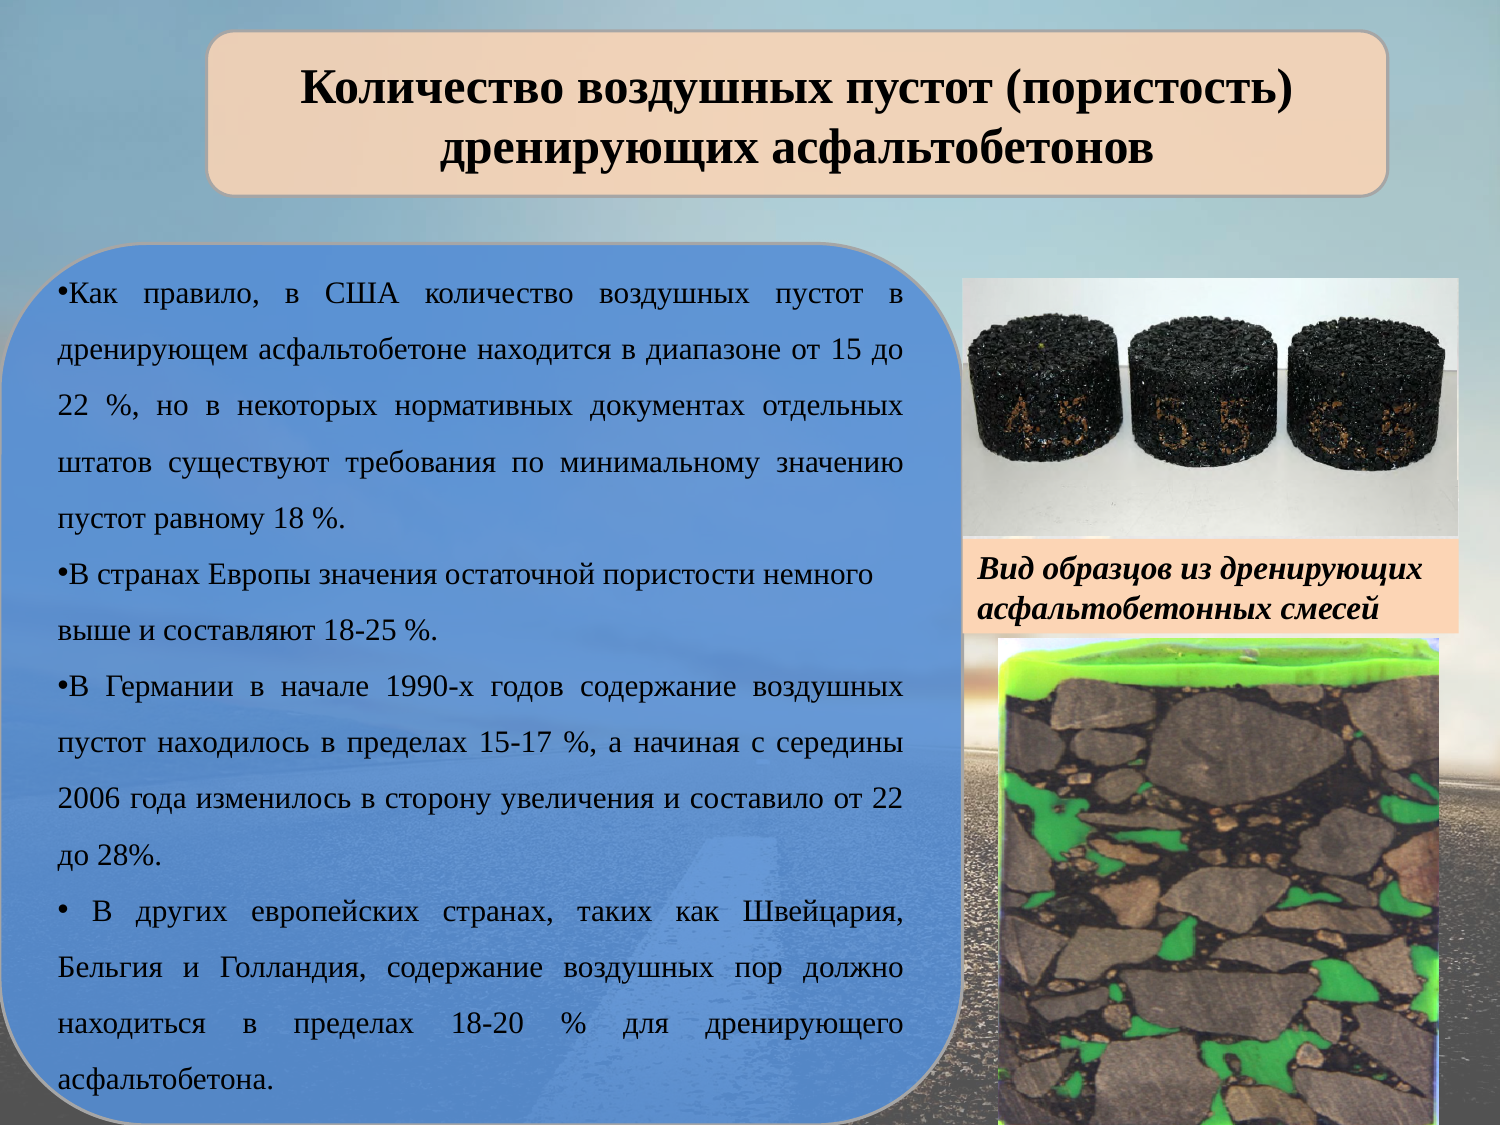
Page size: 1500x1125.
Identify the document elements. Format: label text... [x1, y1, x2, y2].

text_box Количество воздушных пустот (пористость) дренирующих асфальтобетонов [206, 30, 1388, 197]
text_box Как правило, в США количество воздушных пустот в дренирующем асфальтобетоне находится в диапазоне от 15 до 22 %, но в некоторых нормативных документах отдельных штатов существуют требования по минимальному значению пустот равному 18 %. В странах Европы значения остаточной пористости немного выше и составляют 18-25 %. В Германии в начале 1990-х годов содержание воздушных пустот находилось в пределах 15-17 %, а начиная с середины 2006 года изменилось в сторону увеличения и составило от 22 до 28%. В других европейских странах, таких как Швейцария, Бельгия и Голландия, содержание воздушных пор должно находиться в пределах 18-20 % для дренирующего асфальтобетона. [0, 243, 963, 1125]
picture [962, 278, 1459, 539]
picture [997, 638, 1439, 1125]
text_box Вид образцов из дренирующих асфальтобетонных смесей [962, 546, 1459, 634]
